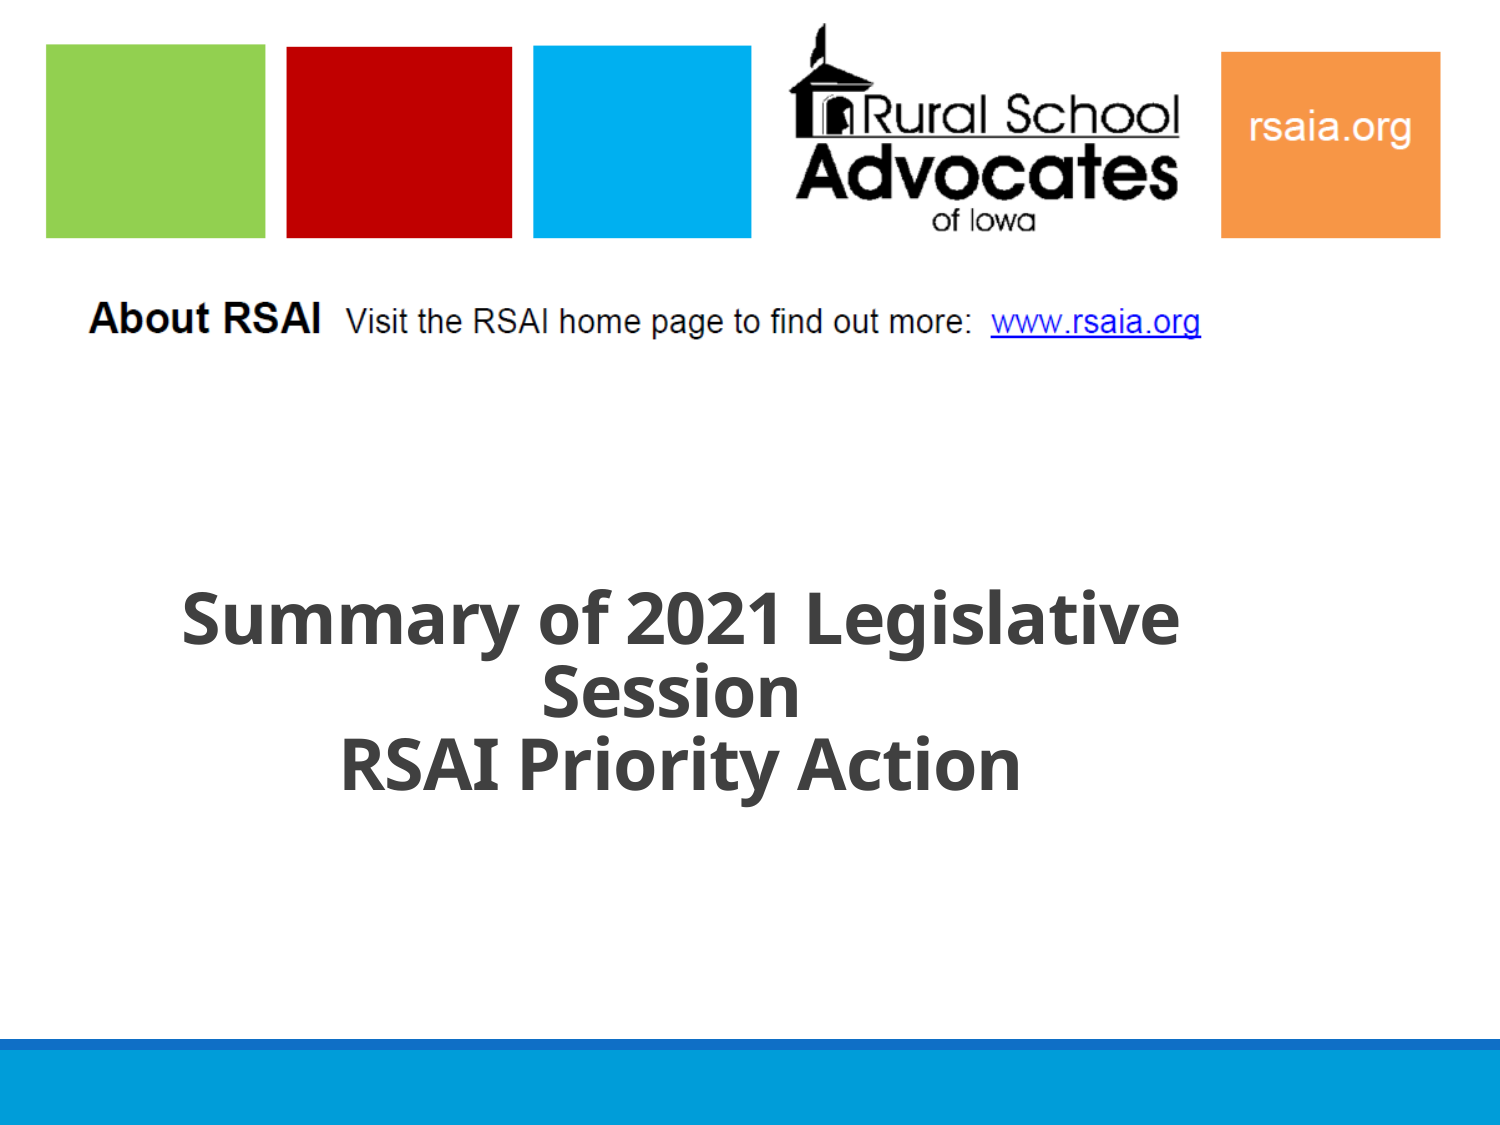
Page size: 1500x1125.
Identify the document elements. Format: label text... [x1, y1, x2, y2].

picture [24, 11, 1483, 357]
title Summary of 2021 Legislative Session RSAI Priority Action [62, 575, 1300, 813]
